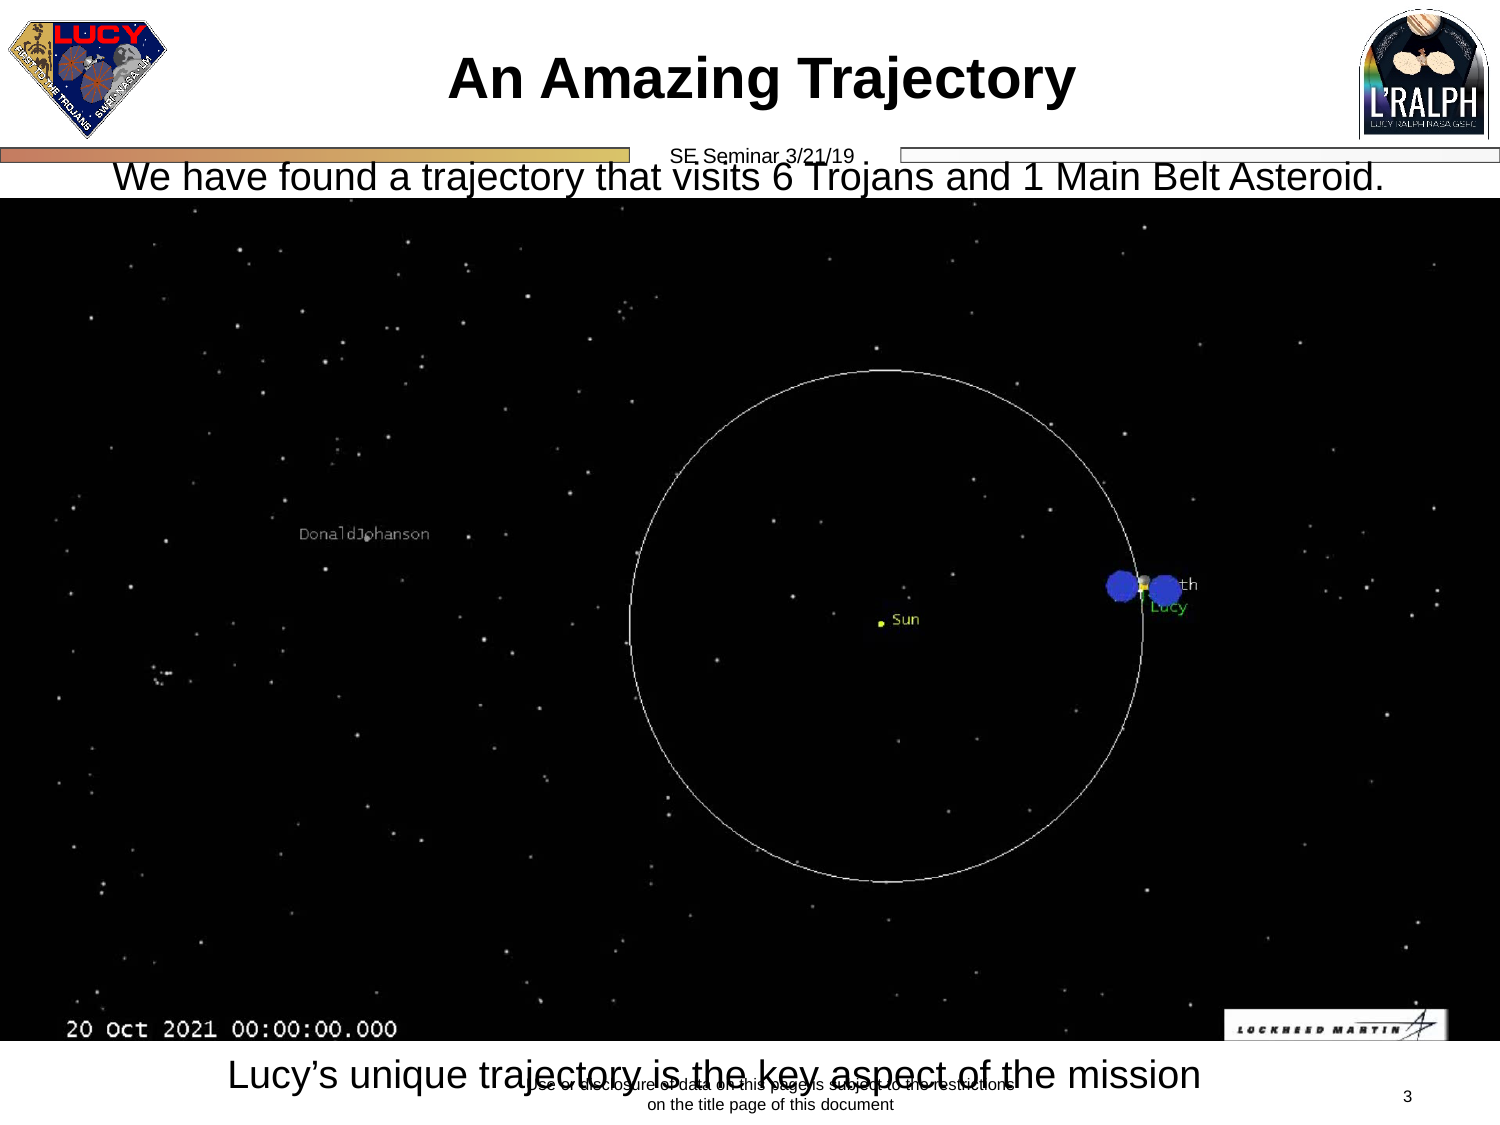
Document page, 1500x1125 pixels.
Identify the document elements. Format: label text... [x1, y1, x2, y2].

title An Amazing Trajectory [184, 21, 1340, 129]
picture [6, 19, 168, 140]
picture [1357, 6, 1491, 142]
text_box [0, 197, 1500, 1042]
list Lucy’s unique trajectory is the key aspect of the mission [0, 1050, 1430, 1097]
list We have found a trajectory that visits 6 Trojans and 1 Main Belt Asteroid. [75, 143, 1500, 197]
